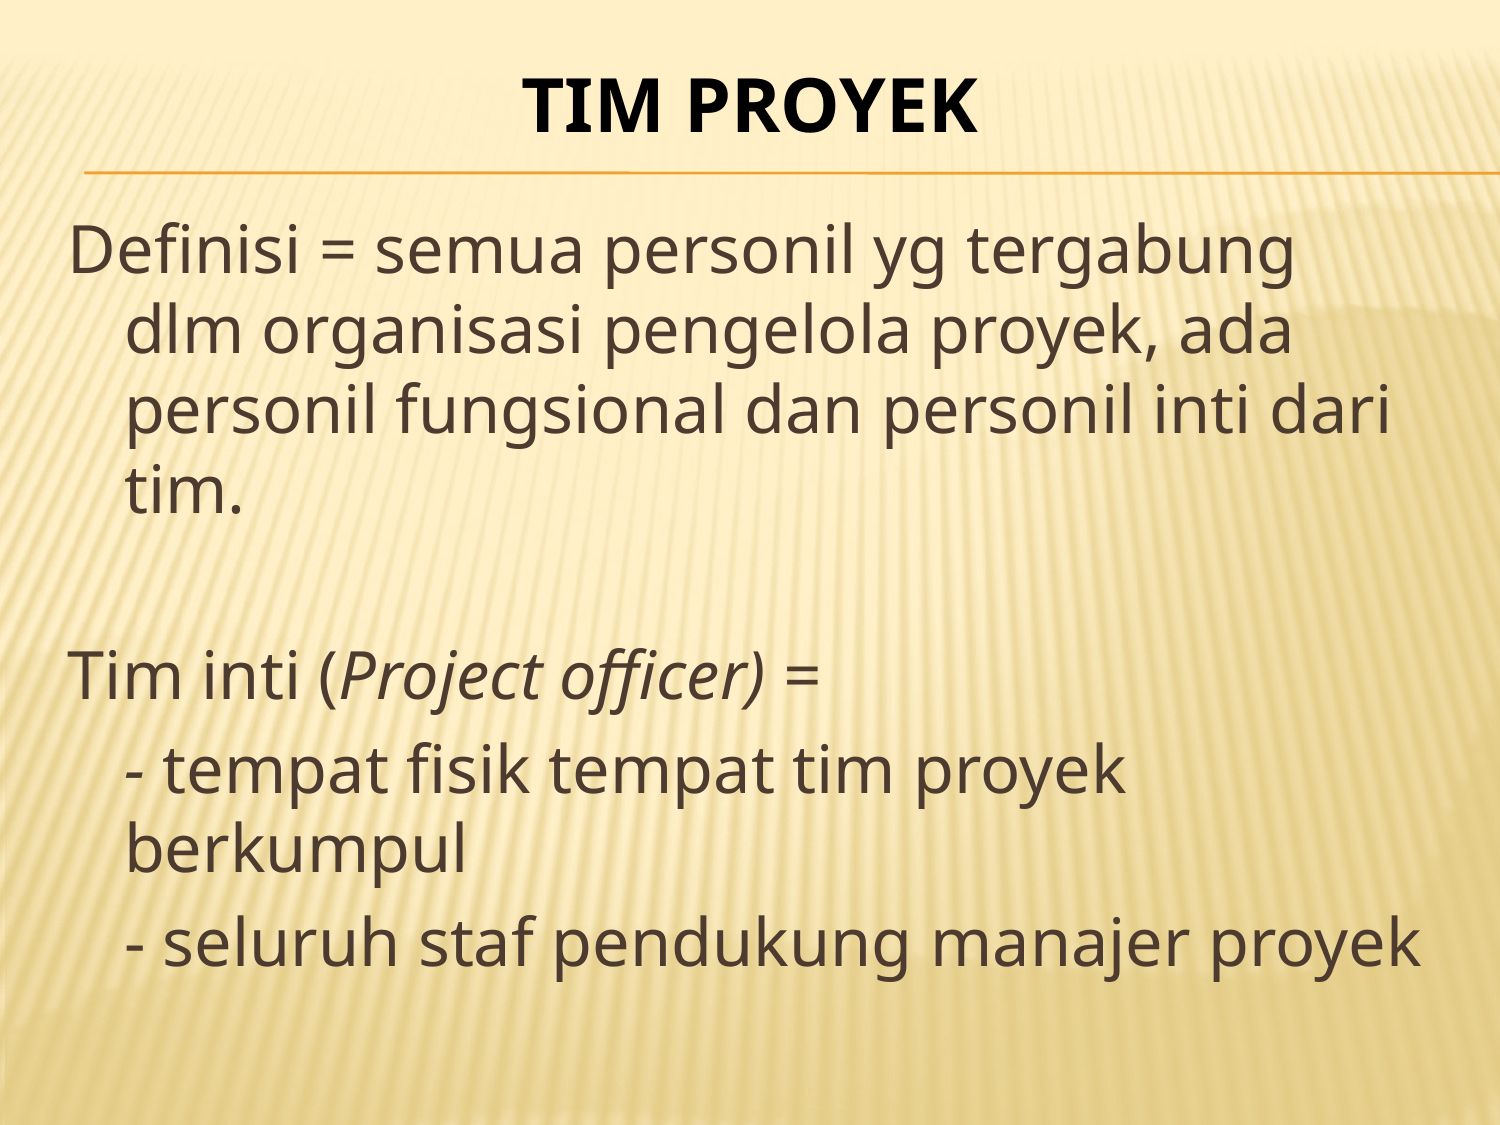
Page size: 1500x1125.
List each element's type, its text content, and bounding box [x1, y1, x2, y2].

title tim proyek [75, 45, 1425, 161]
list Definisi = semua personil yg tergabung dlm organisasi pengelola proyek, ada personil fungsional dan personil inti dari tim. Tim inti (Project officer) = - tempat fisik tempat tim proyek berkumpul - seluruh staf pendukung manajer proyek [53, 199, 1447, 1071]
